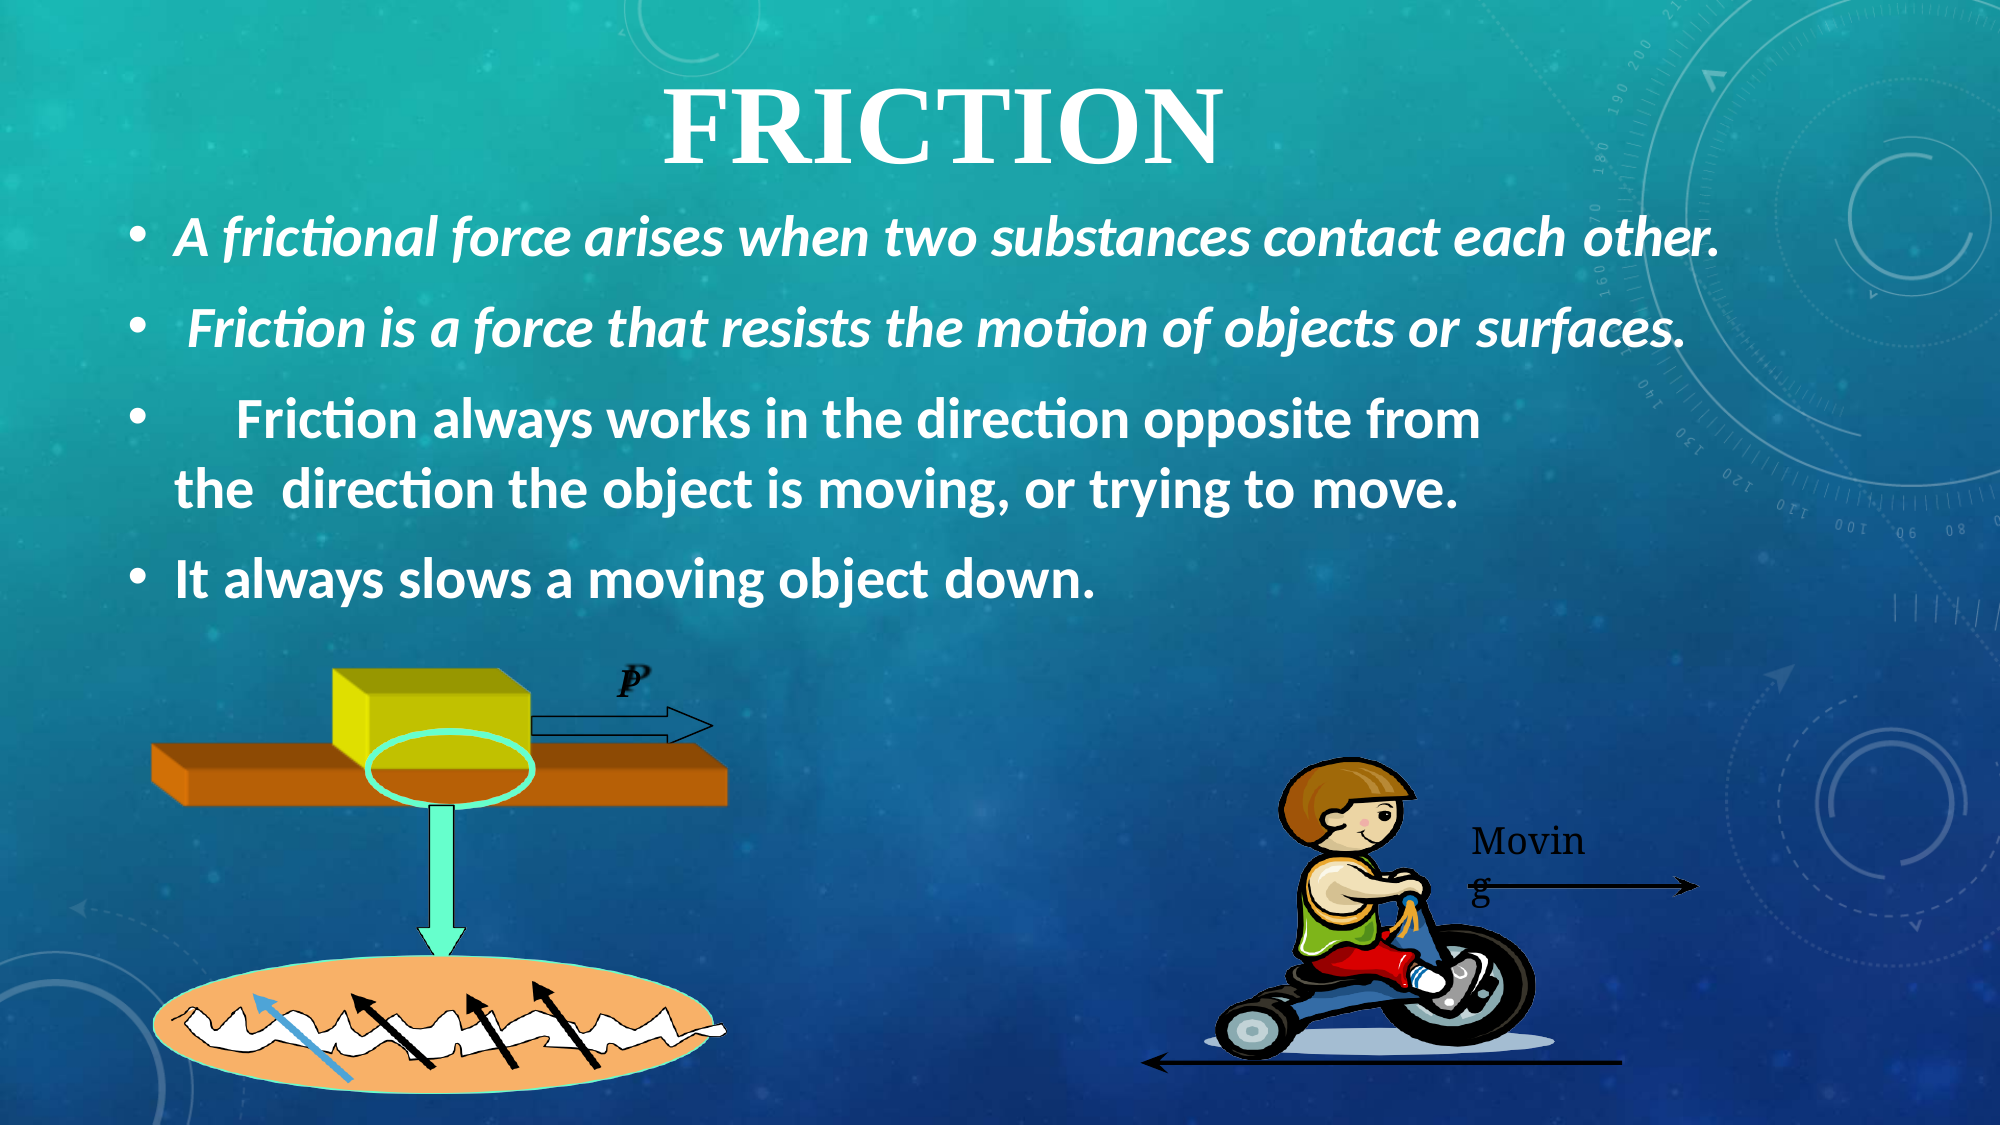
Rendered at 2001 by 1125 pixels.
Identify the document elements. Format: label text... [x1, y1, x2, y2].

text_box [1204, 757, 1700, 1060]
title FRICTION [660, 49, 1228, 174]
picture [0, 0, 2000, 1125]
text_box [1140, 1052, 1623, 1074]
text_box Moving [1469, 815, 1600, 908]
list A frictional force arises when two substances contact each other. Friction is a force that resists the motion of objects or surfaces. Friction always works in the direction opposite from the direction the object is moving, or trying to move. It always slows a moving object down. P [125, 174, 1738, 836]
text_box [150, 640, 730, 808]
text_box [152, 816, 727, 1094]
